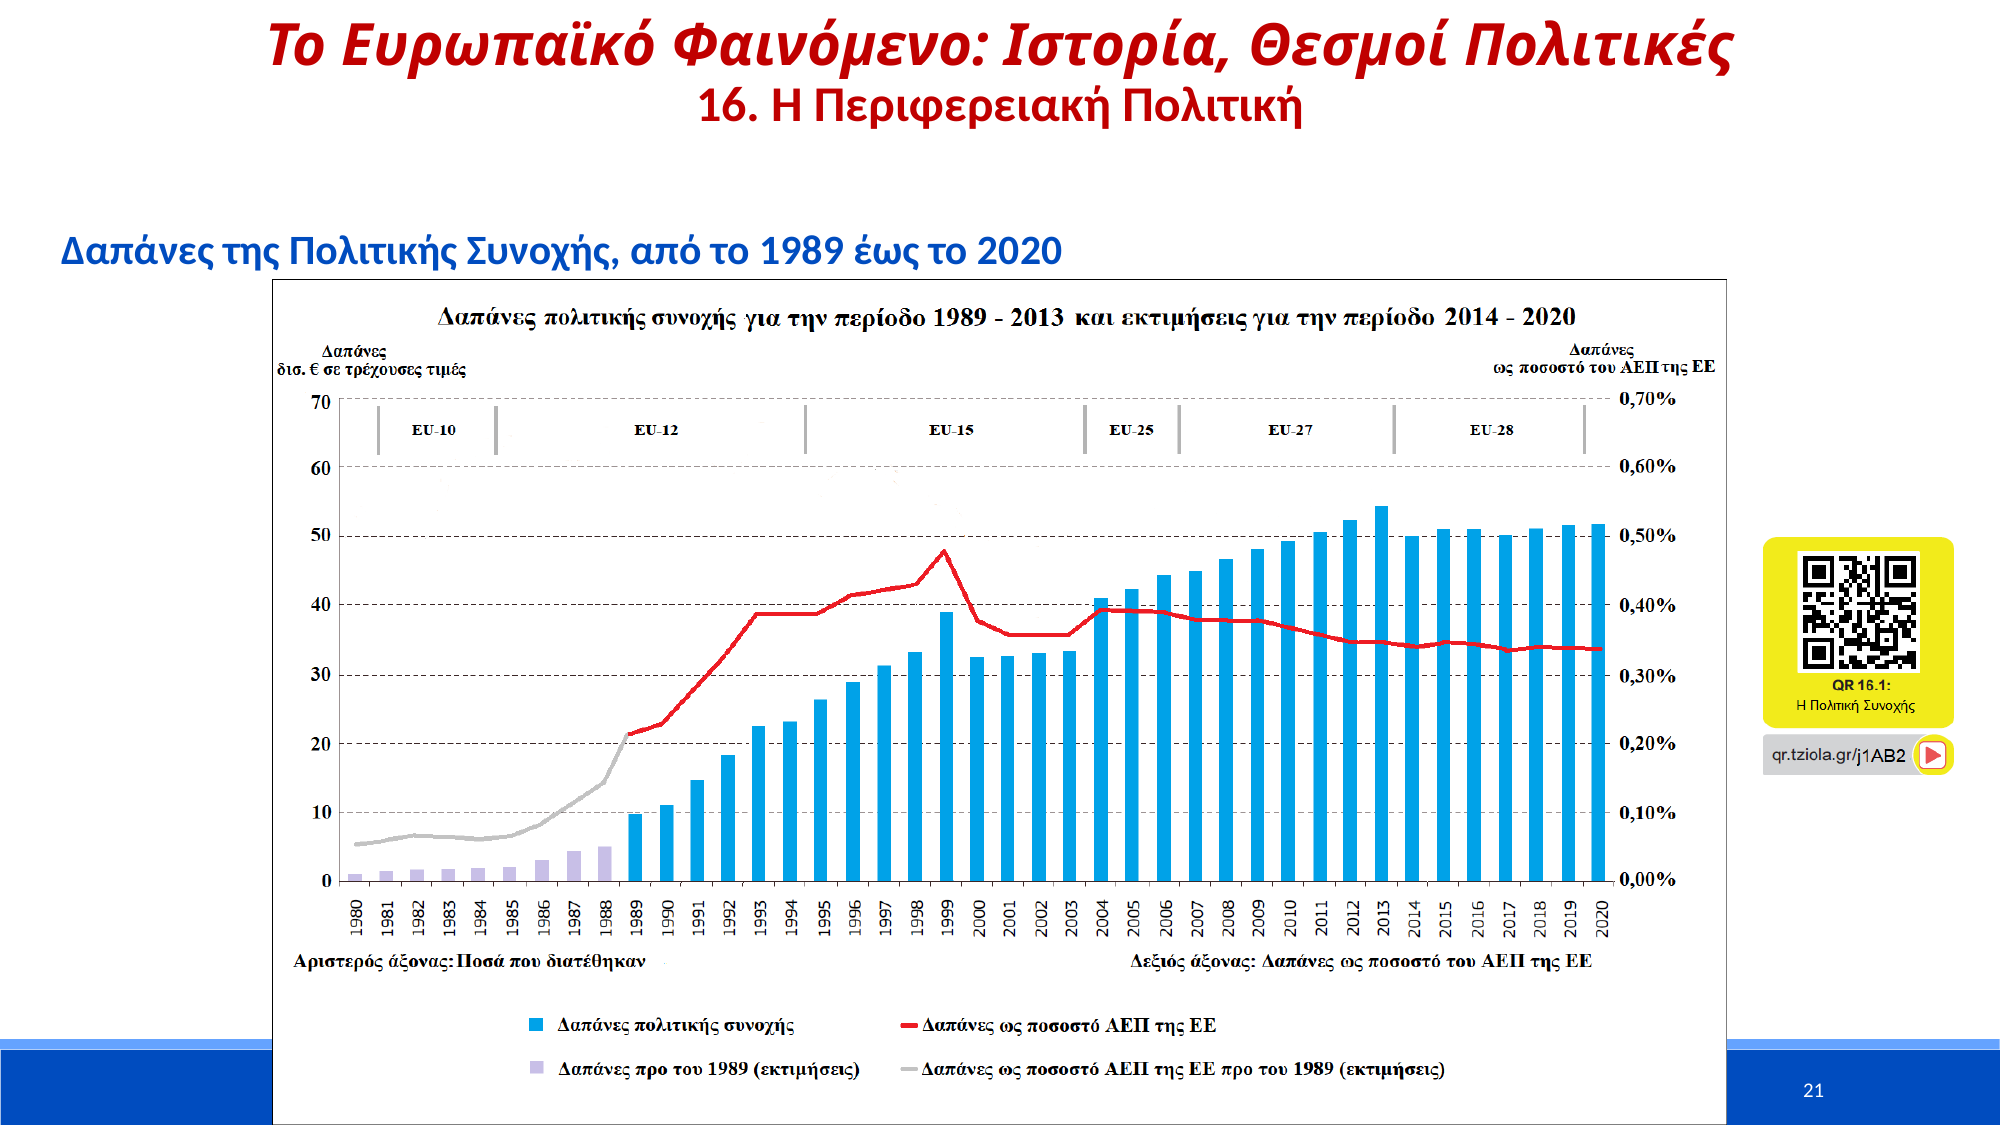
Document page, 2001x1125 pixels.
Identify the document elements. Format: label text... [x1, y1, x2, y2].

text_box Δαπάνες της Πολιτικής Συνοχής, από το 1989 έως το 2020 [46, 215, 1959, 280]
slide_number 21 [1735, 1059, 1840, 1120]
text_box 16. Η Περιφερειακή Πολιτική [0, 64, 2000, 140]
text_box Το Ευρωπαϊκό Φαινόμενο: Ιστορία, Θεσμοί Πολιτικές [0, 0, 2000, 64]
picture [272, 279, 1728, 1125]
picture [1762, 536, 1954, 775]
